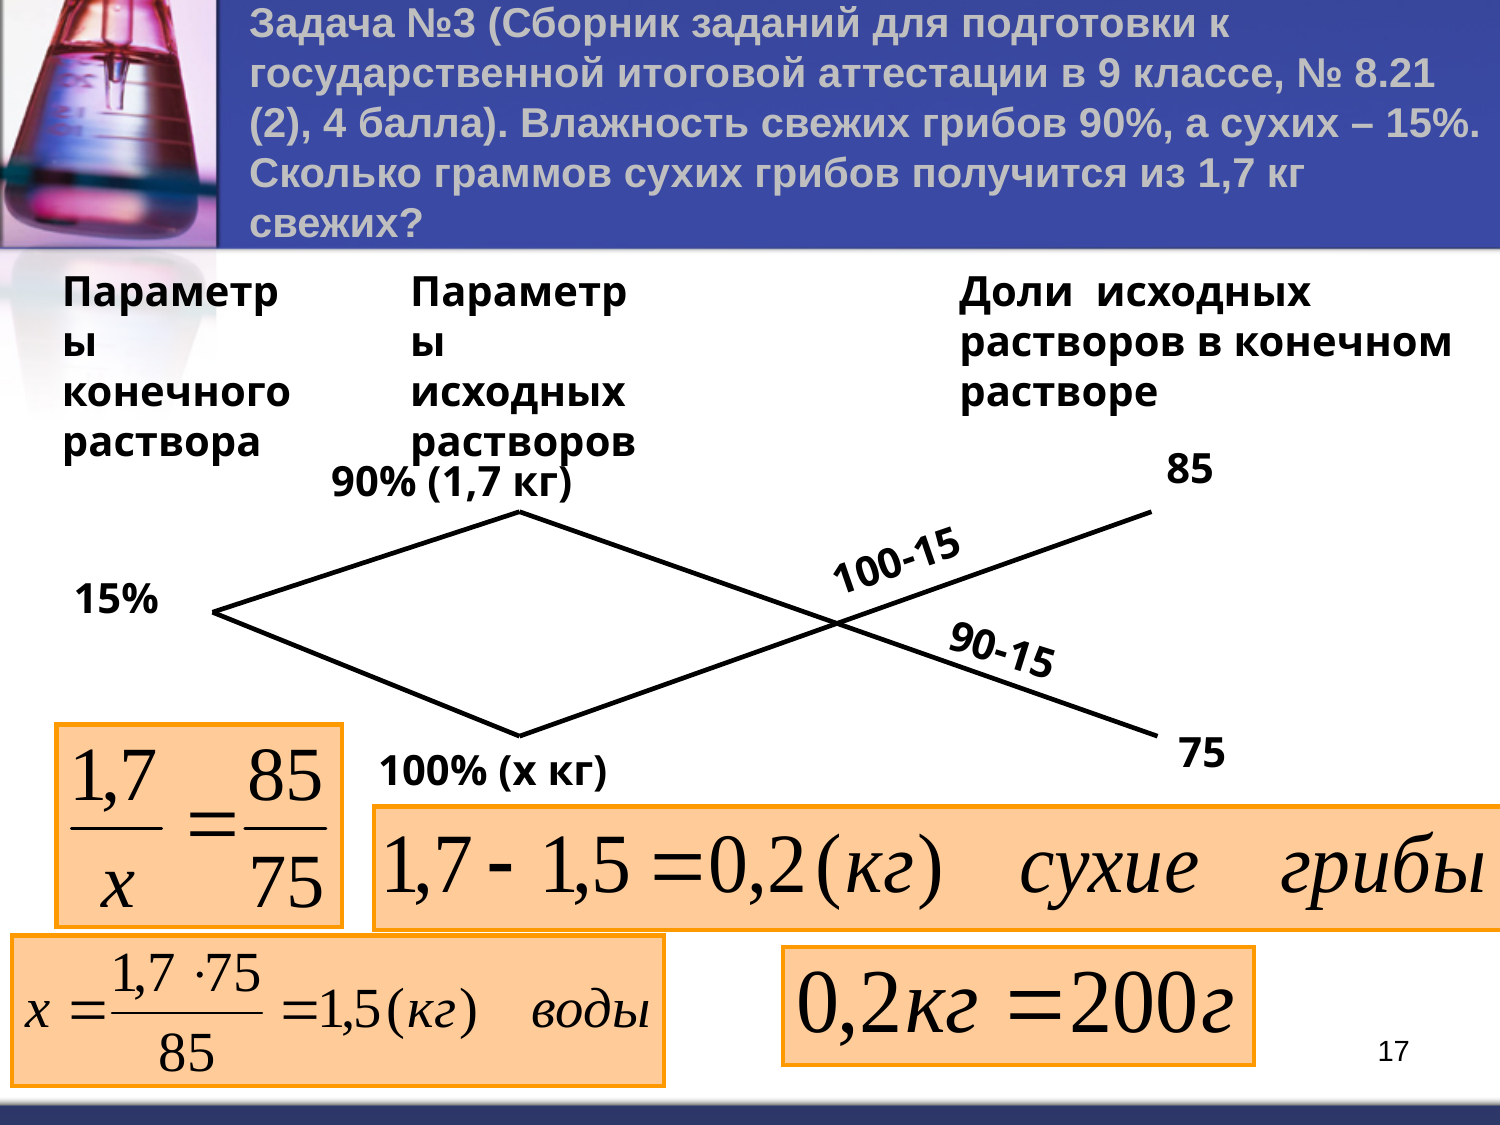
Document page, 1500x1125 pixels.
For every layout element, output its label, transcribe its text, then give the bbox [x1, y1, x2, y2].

text_box Параметры конечного раствора [47, 257, 313, 473]
text_box 100-15 [808, 482, 1042, 617]
picture [0, 0, 1500, 1125]
text_box 75 [1163, 718, 1471, 784]
slide_number 17 [1074, 1024, 1425, 1103]
text_box 90% (1,7 кг) [316, 446, 610, 512]
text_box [212, 511, 520, 613]
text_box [13, 937, 663, 1085]
text_box Задача №3 (Сборник заданий для подготовки к государственной итоговой аттестации в 9 классе, № 8.21 (2), 4 балла). Влажность свежих грибов 90%, а сухих – 15%. Сколько граммов сухих грибов получится из 1,7 кг свежих? [234, 0, 1500, 324]
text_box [784, 948, 1252, 1064]
text_box Параметры исходных растворов [395, 257, 662, 473]
text_box 85 [1151, 434, 1465, 500]
text_box Доли исходных растворов в конечном растворе [944, 257, 1500, 423]
text_box 15% [58, 564, 219, 630]
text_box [375, 808, 1500, 929]
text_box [58, 726, 341, 925]
text_box 90-15 [927, 596, 1126, 715]
text_box 100% (х кг) [363, 736, 645, 801]
